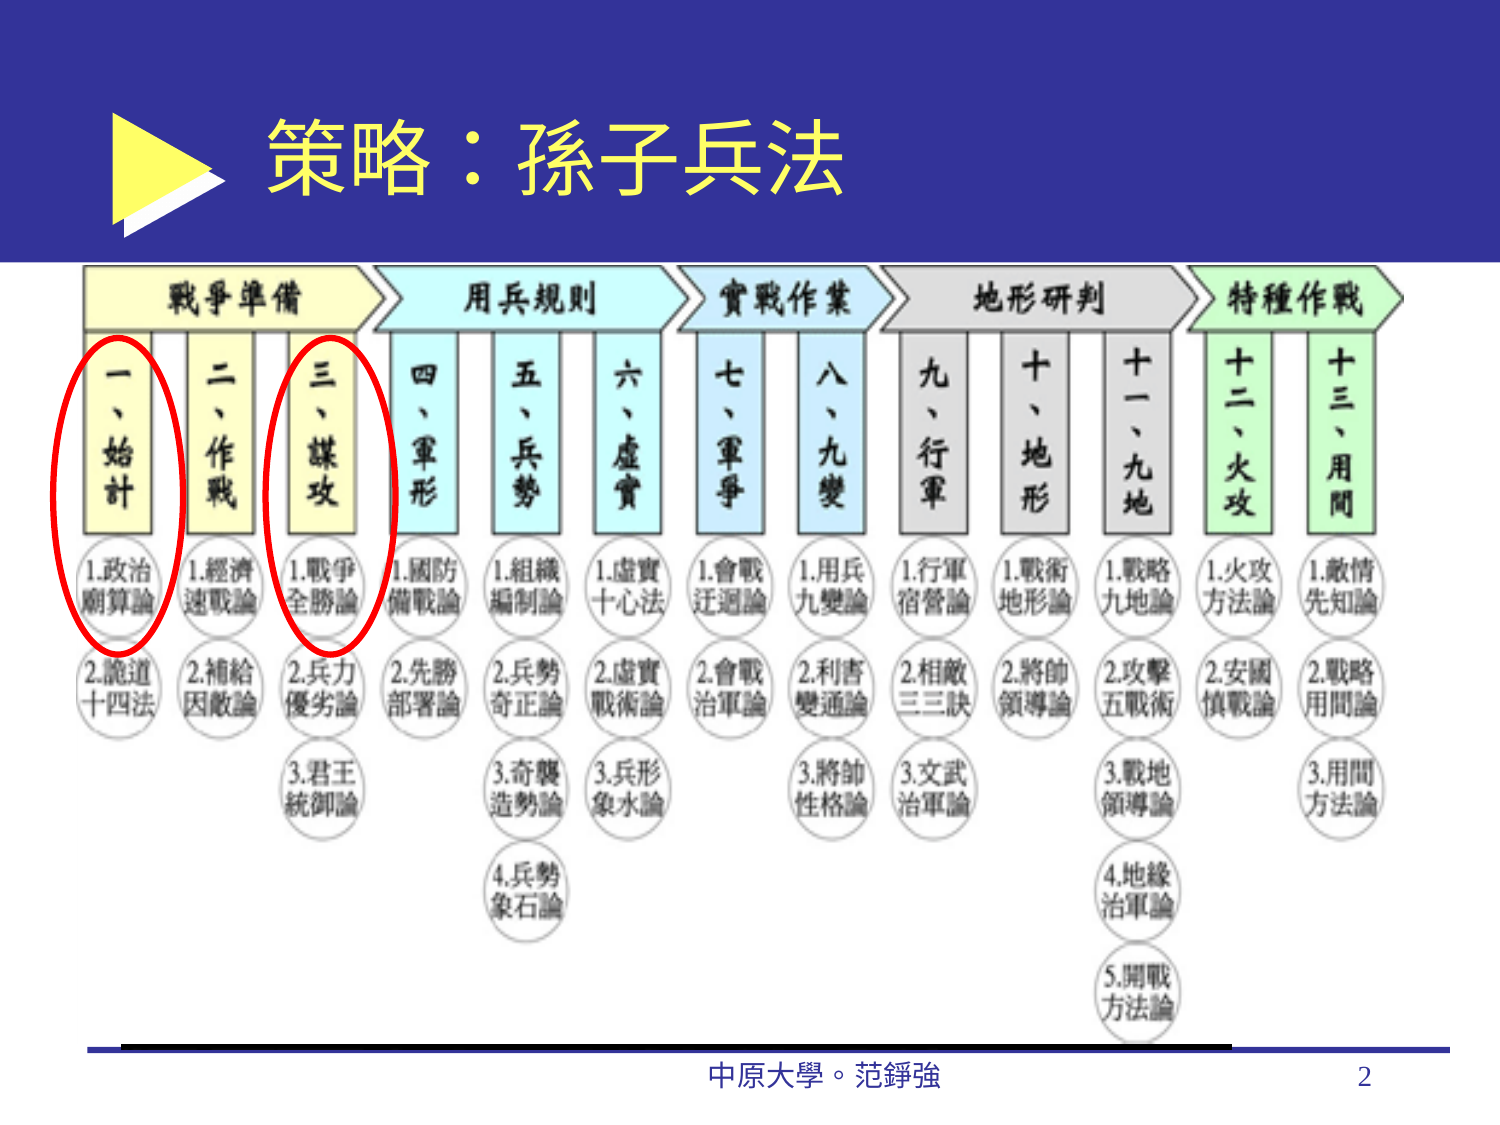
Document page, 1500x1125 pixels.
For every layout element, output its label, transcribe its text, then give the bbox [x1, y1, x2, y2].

picture [76, 265, 1404, 1050]
footer 中原大學。范錚強 [587, 1050, 1063, 1125]
slide_number 2 [1074, 1050, 1388, 1125]
text_box [52, 373, 76, 620]
title 策略：孫子兵法 [249, 62, 1388, 250]
